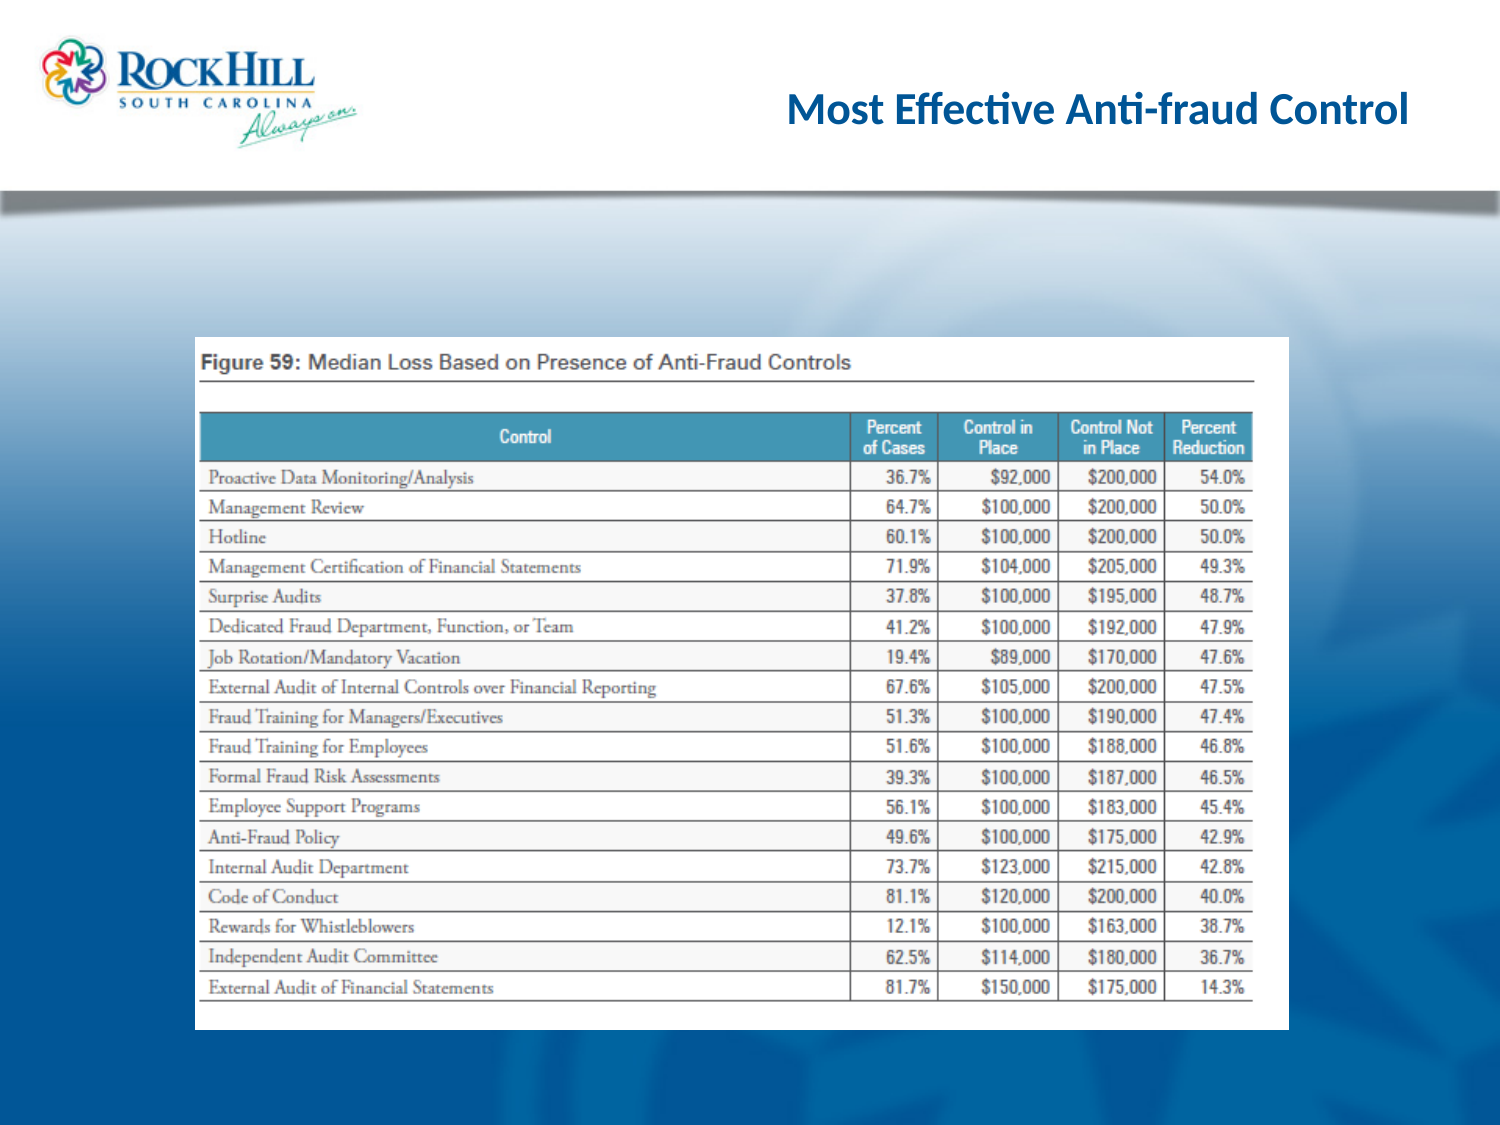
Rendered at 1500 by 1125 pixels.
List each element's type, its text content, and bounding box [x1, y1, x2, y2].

title Most Effective Anti-fraud Control [350, 24, 1425, 188]
picture [0, 0, 1500, 1125]
